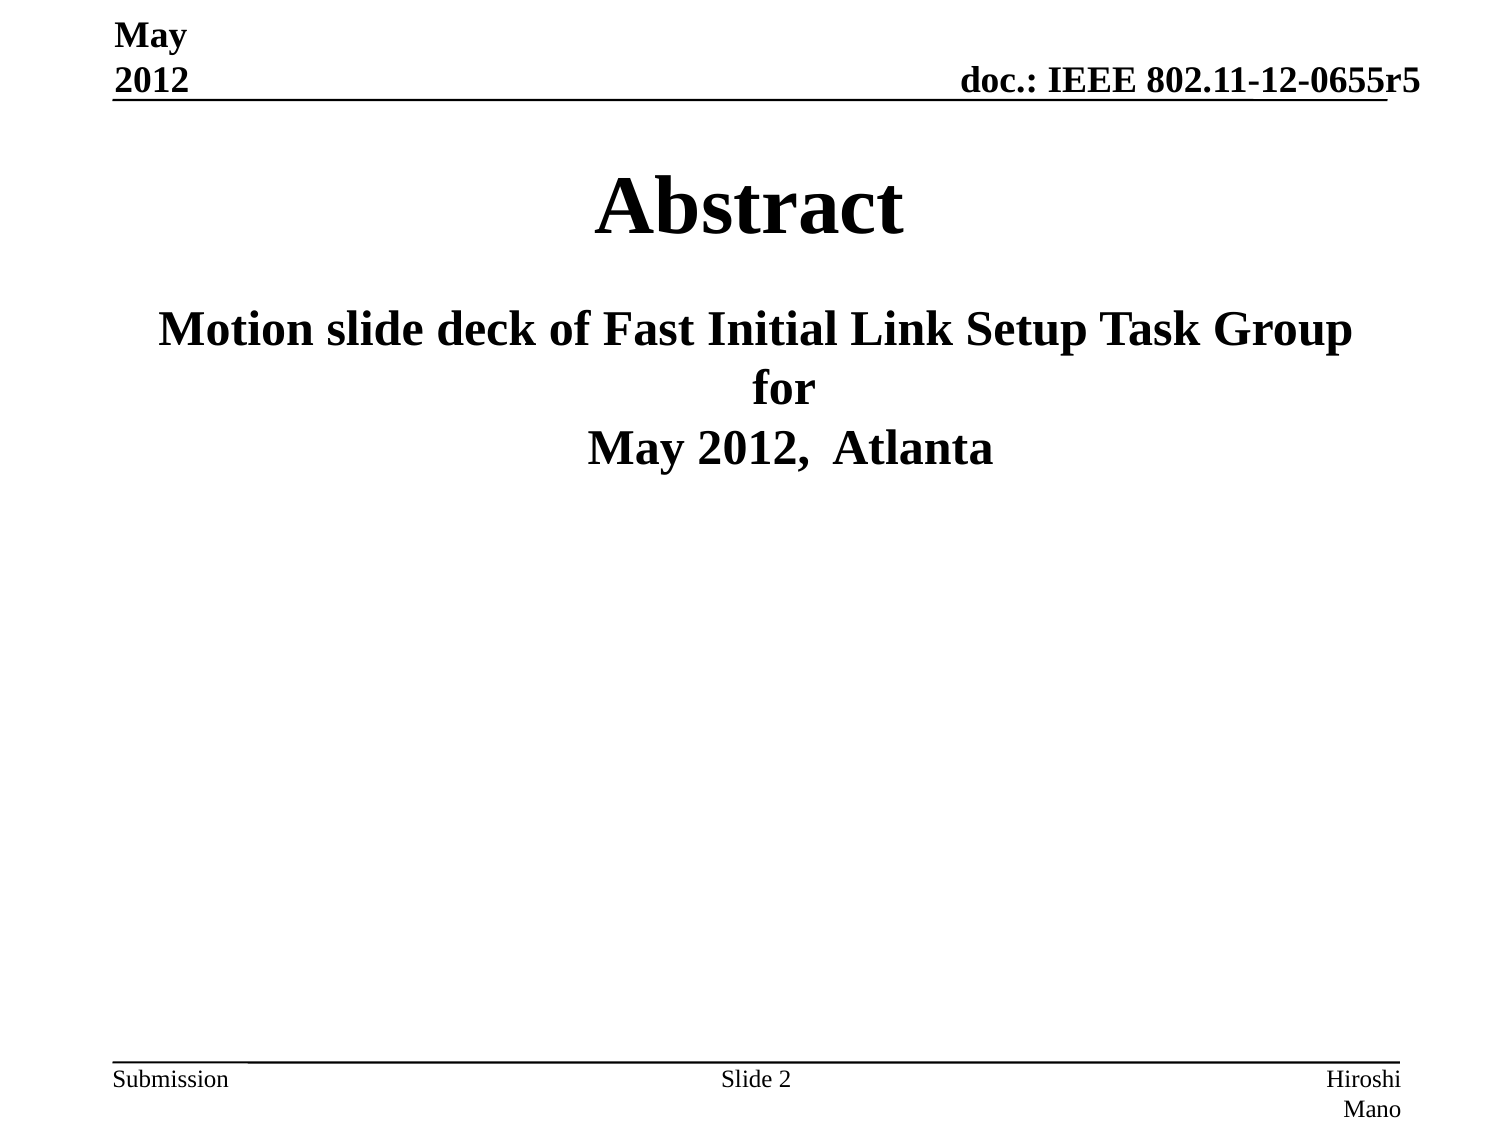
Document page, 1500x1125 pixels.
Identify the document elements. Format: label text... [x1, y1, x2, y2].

slide_number Slide 2 [712, 1061, 800, 1093]
list Motion slide deck of Fast Initial Link Setup Task Group for May 2012, Atlanta [112, 287, 1401, 463]
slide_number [114, 54, 259, 101]
footer Hiroshi Mano (ATRD, Root, Lab) [1324, 1061, 1402, 1093]
title Abstract [112, 112, 1388, 287]
